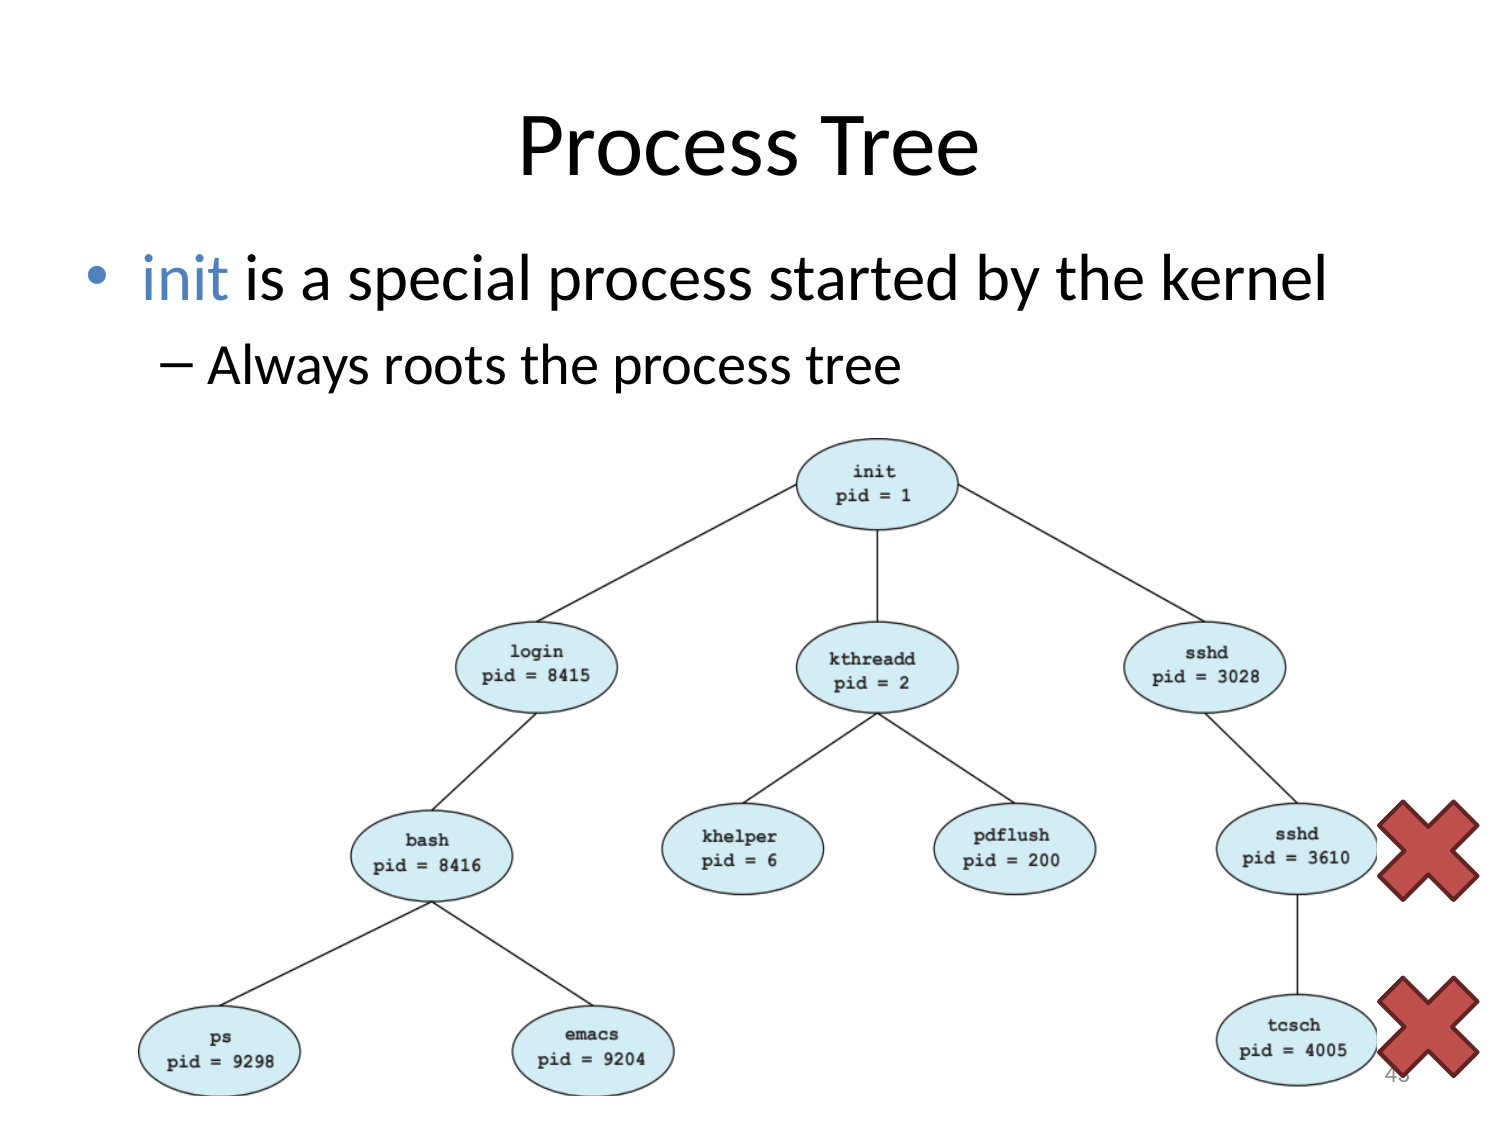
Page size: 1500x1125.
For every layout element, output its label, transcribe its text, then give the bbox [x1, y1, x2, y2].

title Process Tree [75, 45, 1425, 233]
text_box [1383, 975, 1480, 1079]
text_box [1383, 799, 1480, 902]
picture [137, 438, 1378, 1096]
slide_number 43 [1379, 1058, 1425, 1103]
list init is a special process started by the kernel Always roots the process tree [70, 226, 1421, 471]
